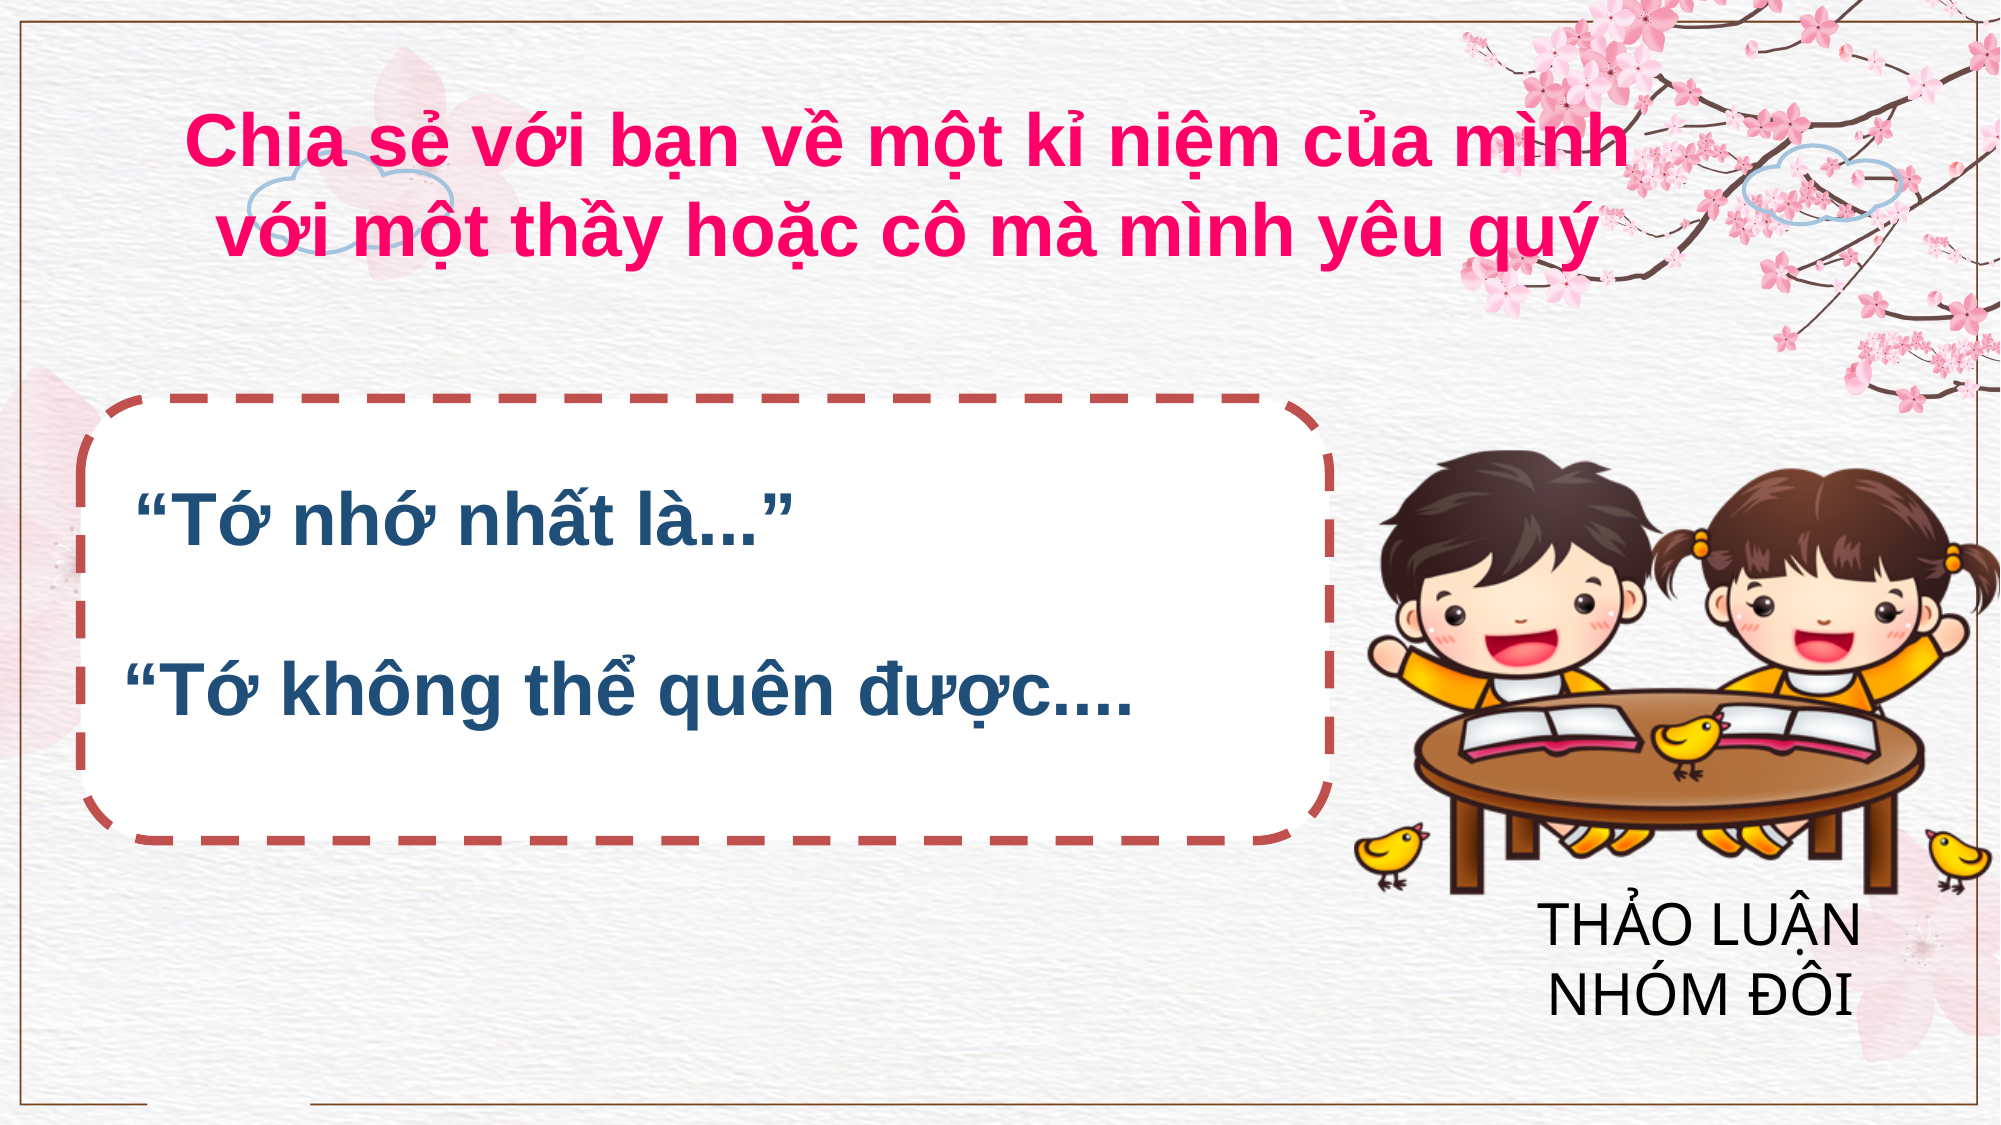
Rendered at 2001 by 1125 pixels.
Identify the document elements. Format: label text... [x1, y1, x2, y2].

text_box Chia sẻ với bạn về một kỉ niệm của mình với một thầy hoặc cô mà mình yêu quý [116, 84, 1701, 279]
text_box [79, 397, 1316, 842]
text_box “Tớ không thể quên được.... [107, 633, 1259, 738]
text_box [1316, 342, 2000, 1037]
text_box [1742, 144, 1903, 226]
picture [0, 0, 2001, 1125]
text_box “Tớ nhớ nhất là...” [119, 462, 1271, 568]
